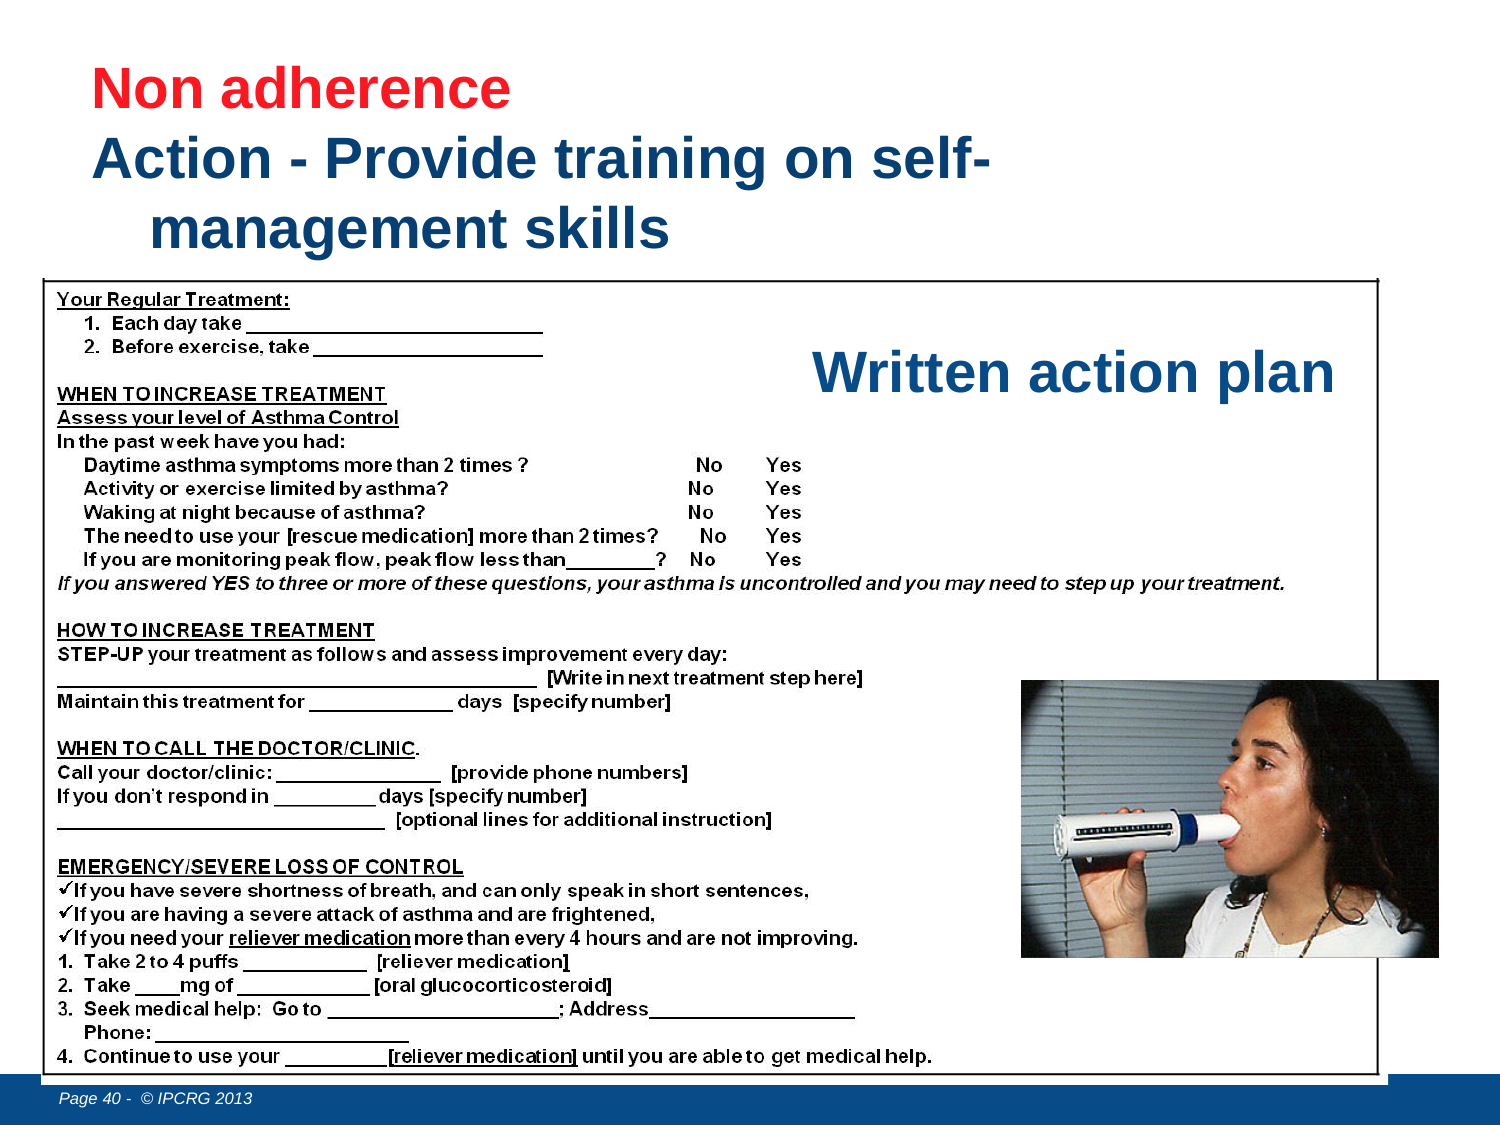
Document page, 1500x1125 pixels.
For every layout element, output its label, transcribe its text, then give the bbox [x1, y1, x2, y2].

picture [40, 278, 1439, 1086]
text_box Non adherence Action - Provide training on self-management skills [76, 42, 1282, 235]
